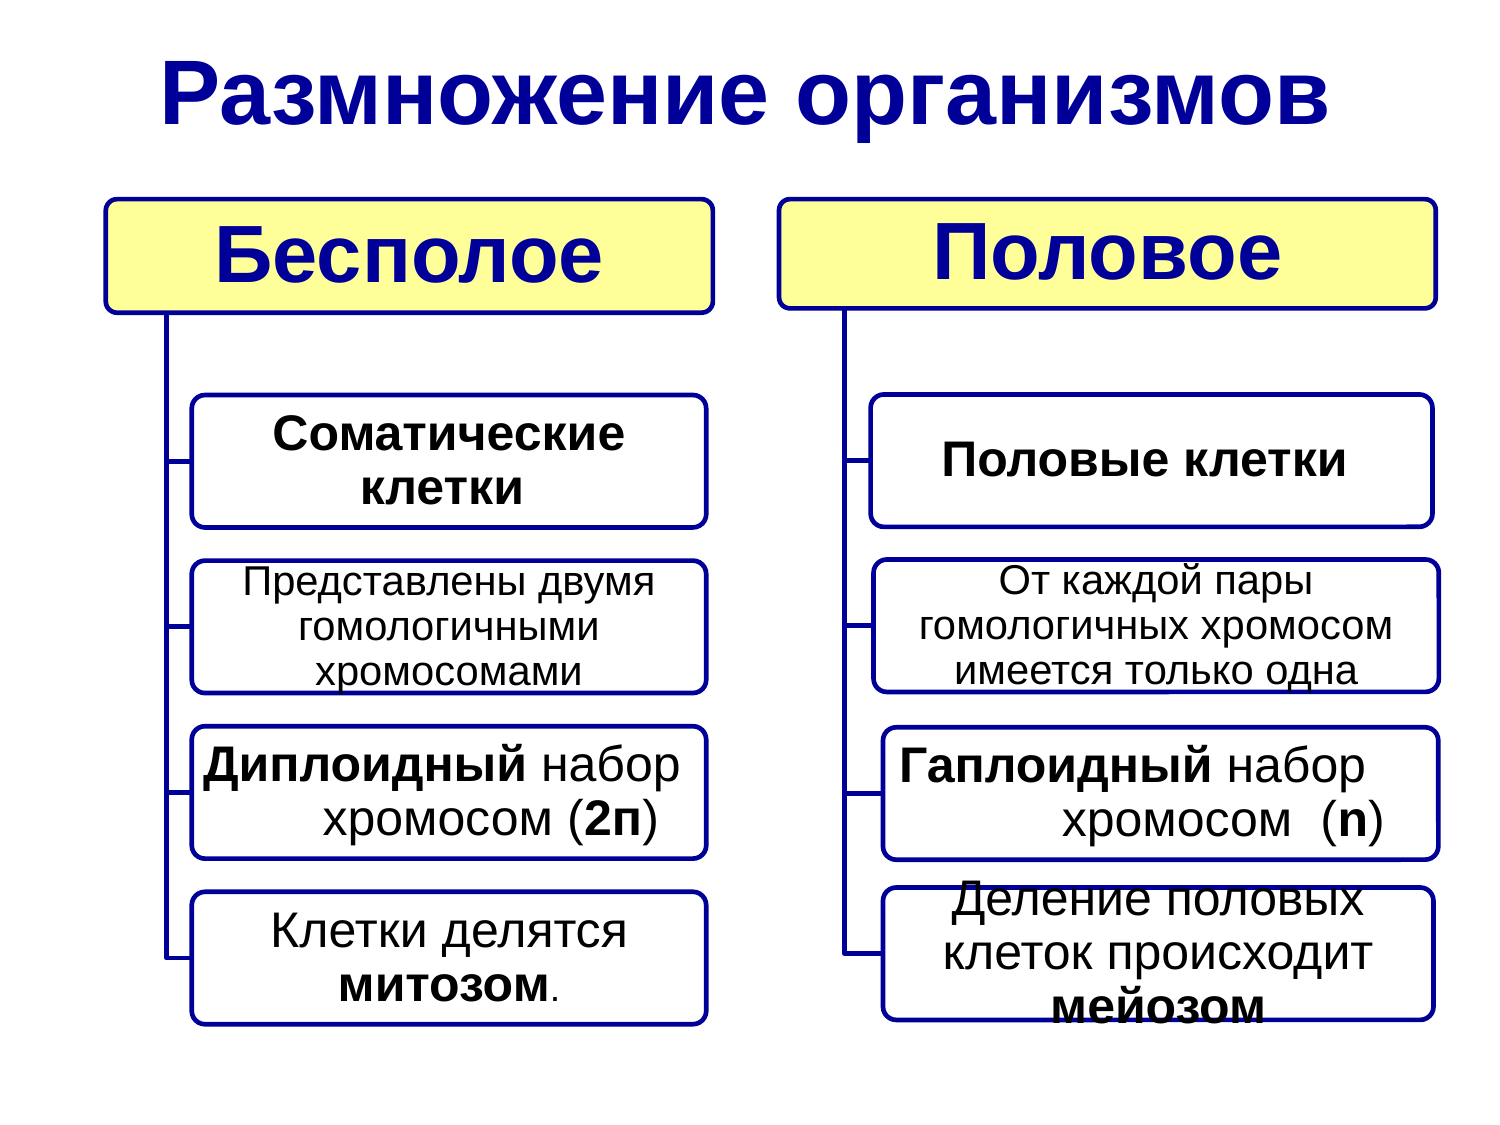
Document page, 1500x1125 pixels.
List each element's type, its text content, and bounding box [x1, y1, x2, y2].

title Размножение организмов [70, 0, 1421, 176]
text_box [70, 198, 1441, 1125]
